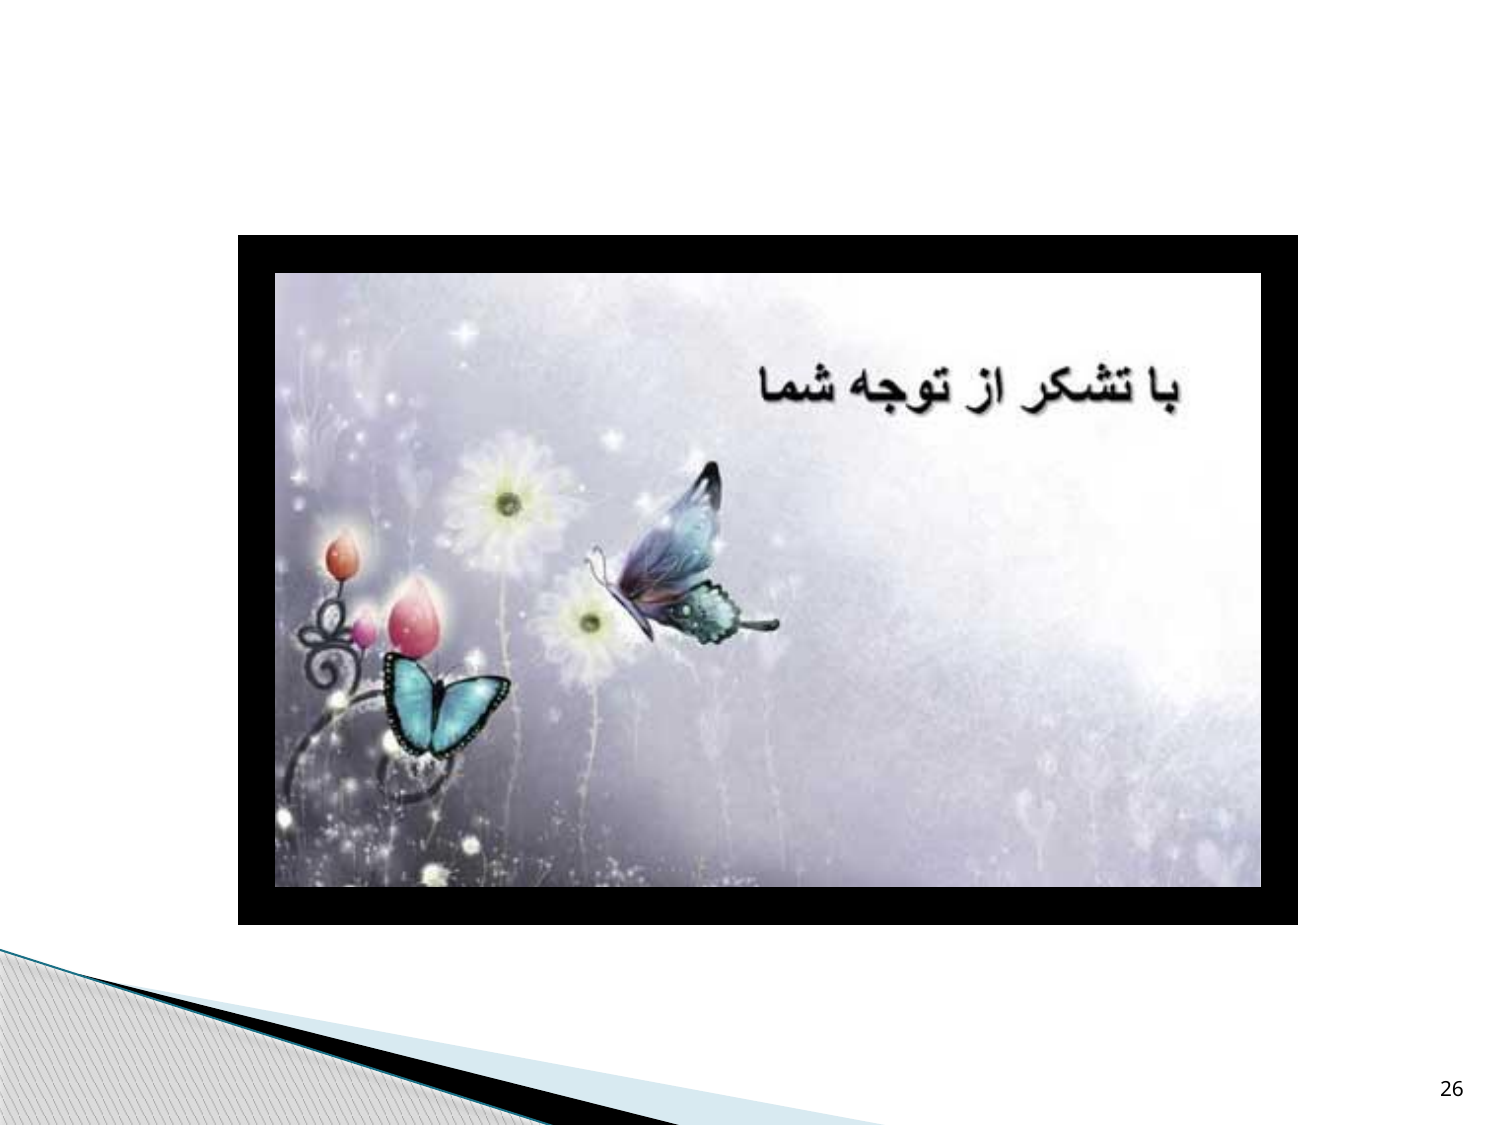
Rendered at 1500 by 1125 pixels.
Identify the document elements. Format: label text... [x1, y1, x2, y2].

picture [274, 272, 1261, 888]
slide_number 26 [1418, 1051, 1479, 1112]
